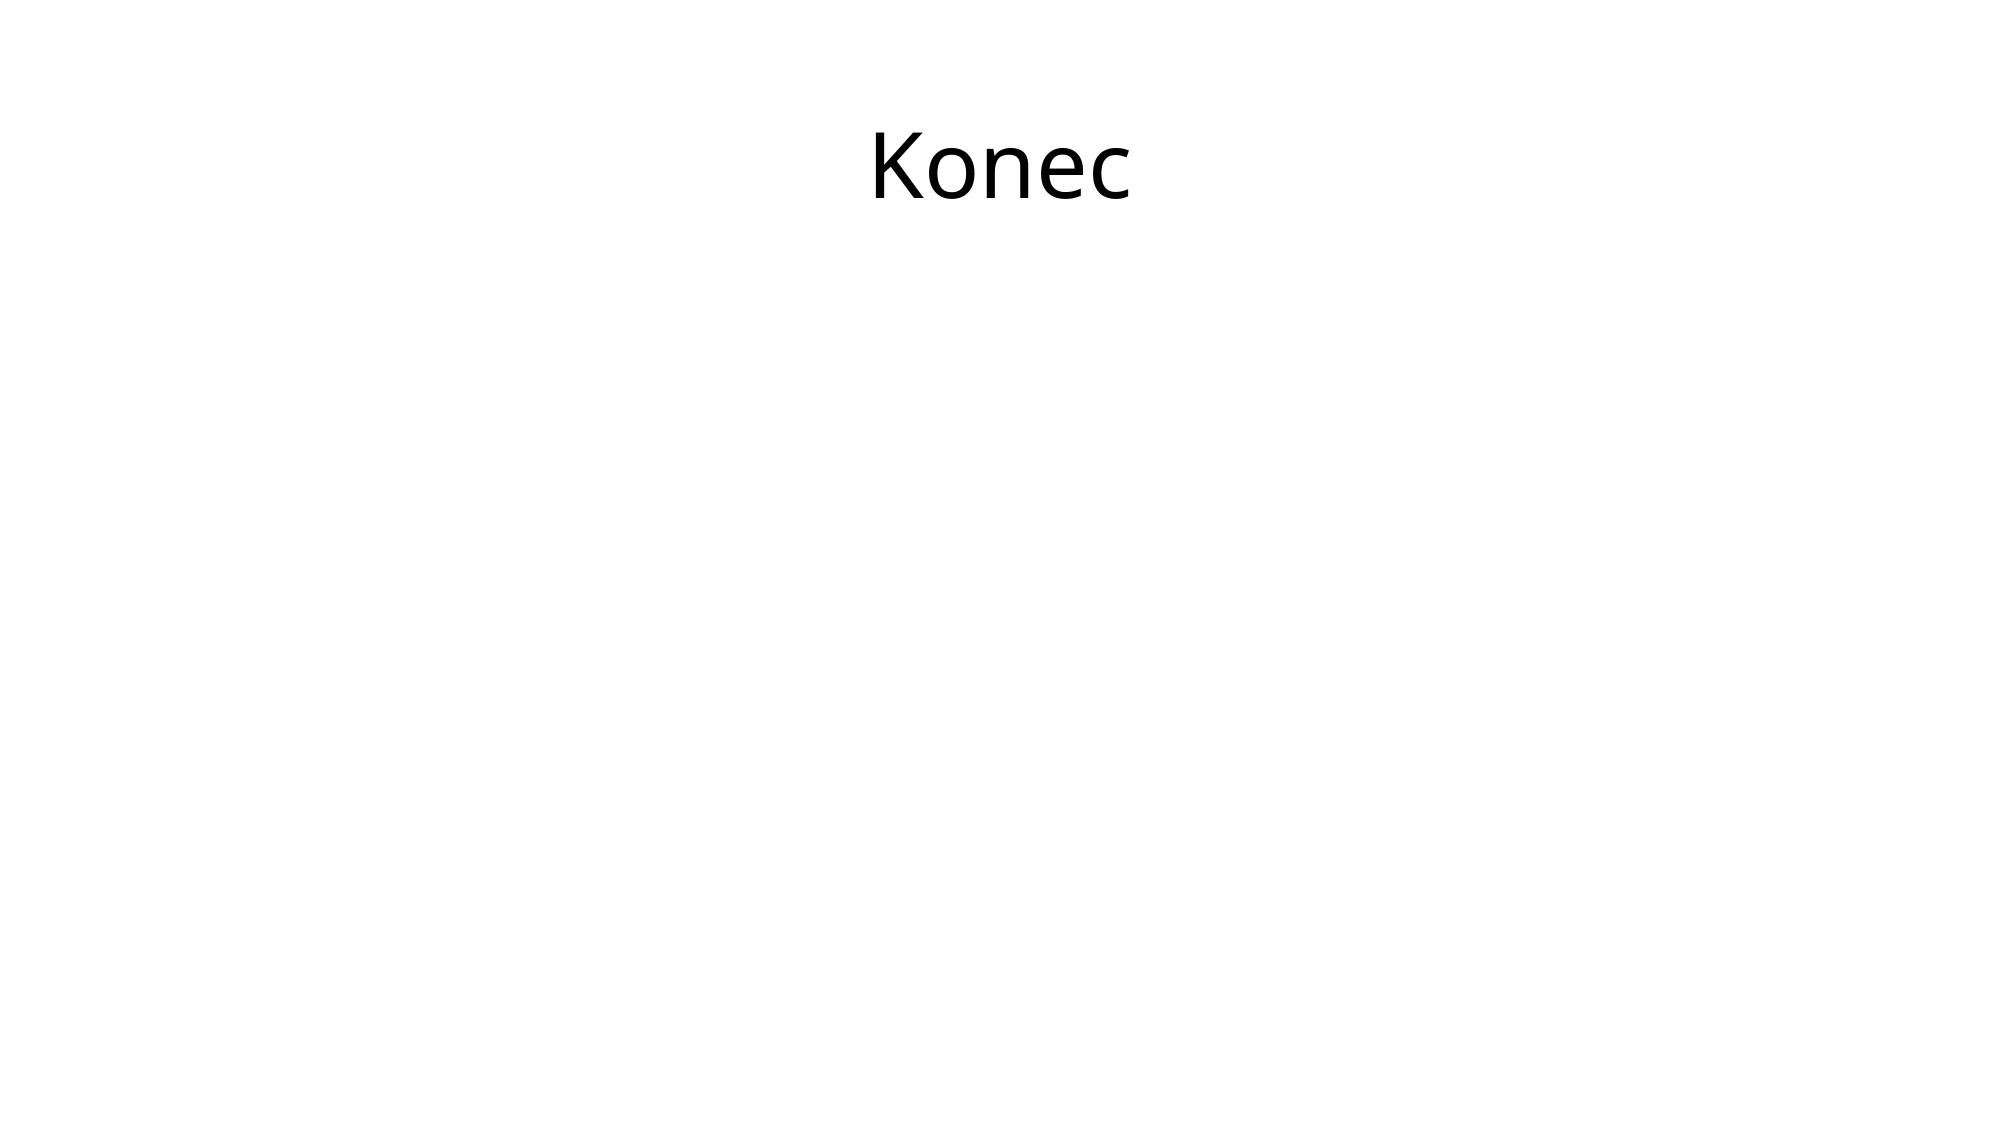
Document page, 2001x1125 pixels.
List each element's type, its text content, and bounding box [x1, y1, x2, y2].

title Konec [137, 59, 1863, 278]
